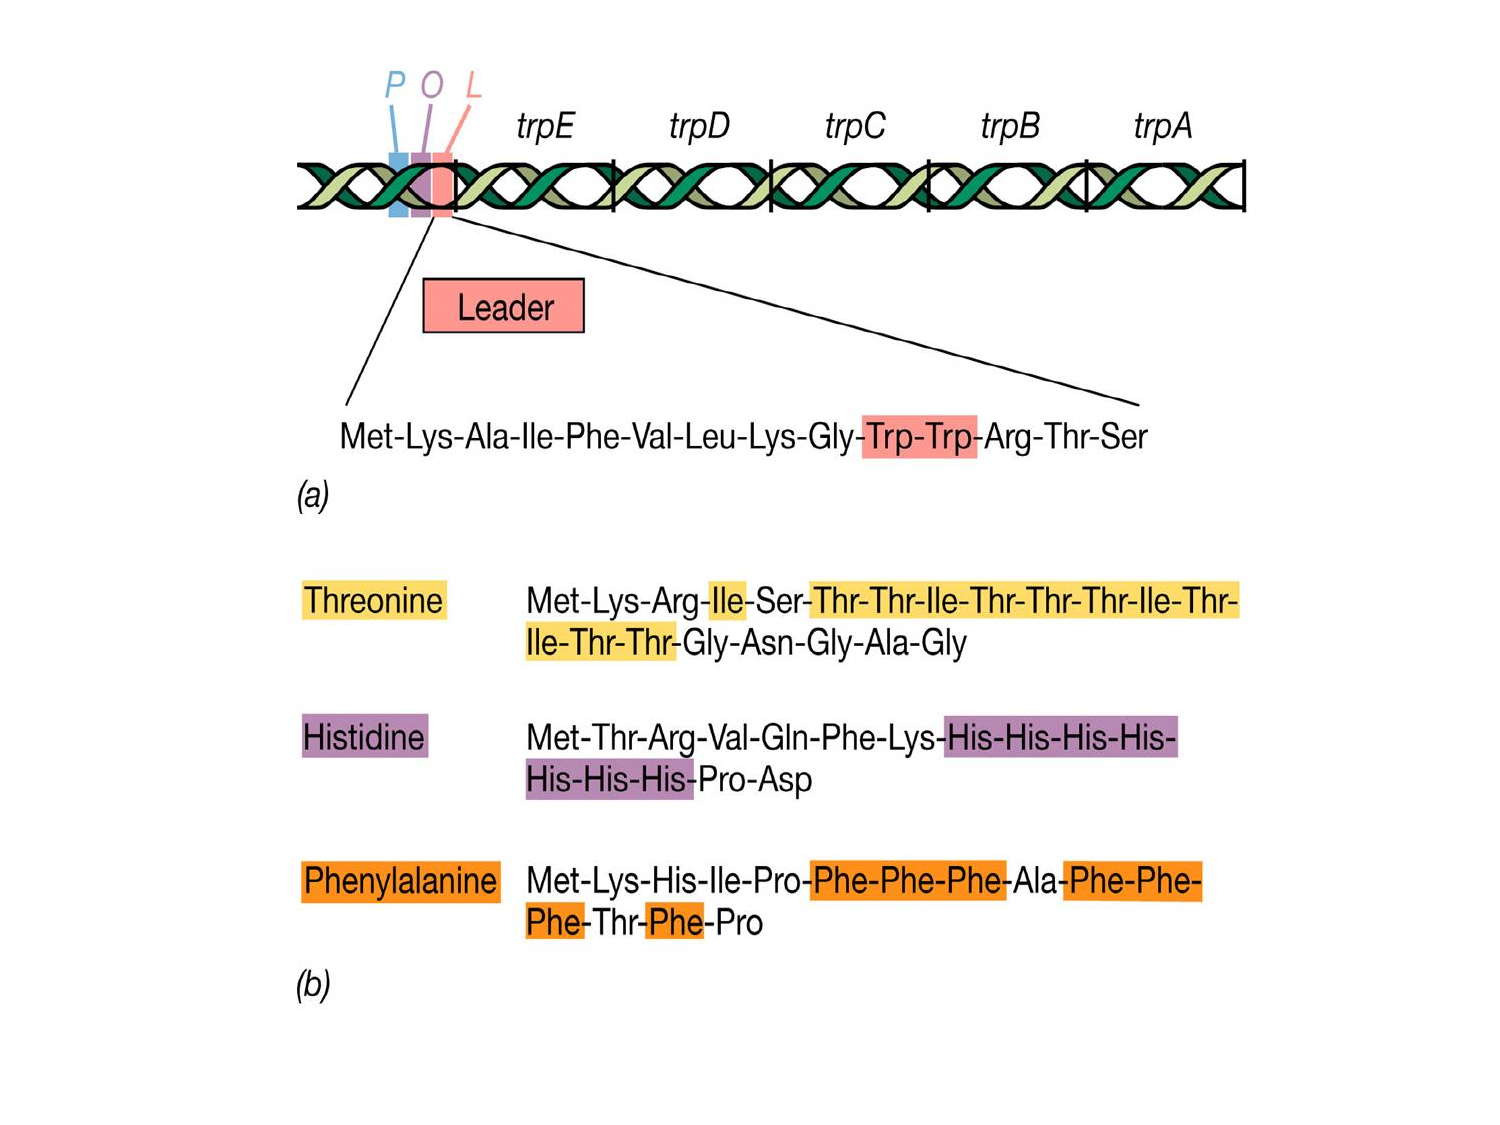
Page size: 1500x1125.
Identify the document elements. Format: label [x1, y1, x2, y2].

picture [289, 54, 1250, 1012]
